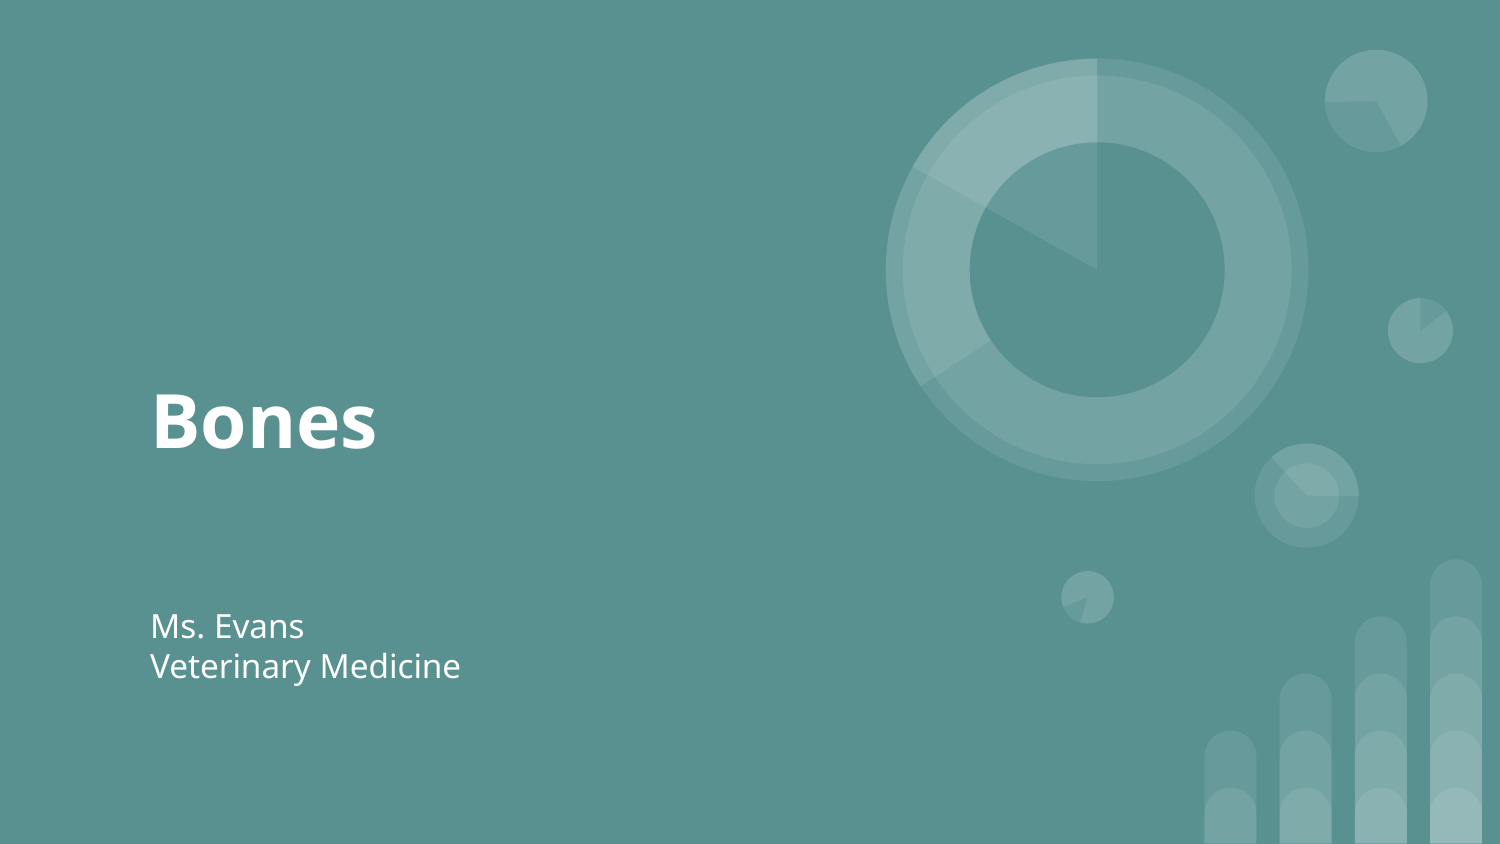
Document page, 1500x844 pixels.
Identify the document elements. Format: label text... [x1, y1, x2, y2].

title Bones [135, 264, 834, 572]
subtitle Ms. Evans Veterinary Medicine [135, 589, 834, 704]
